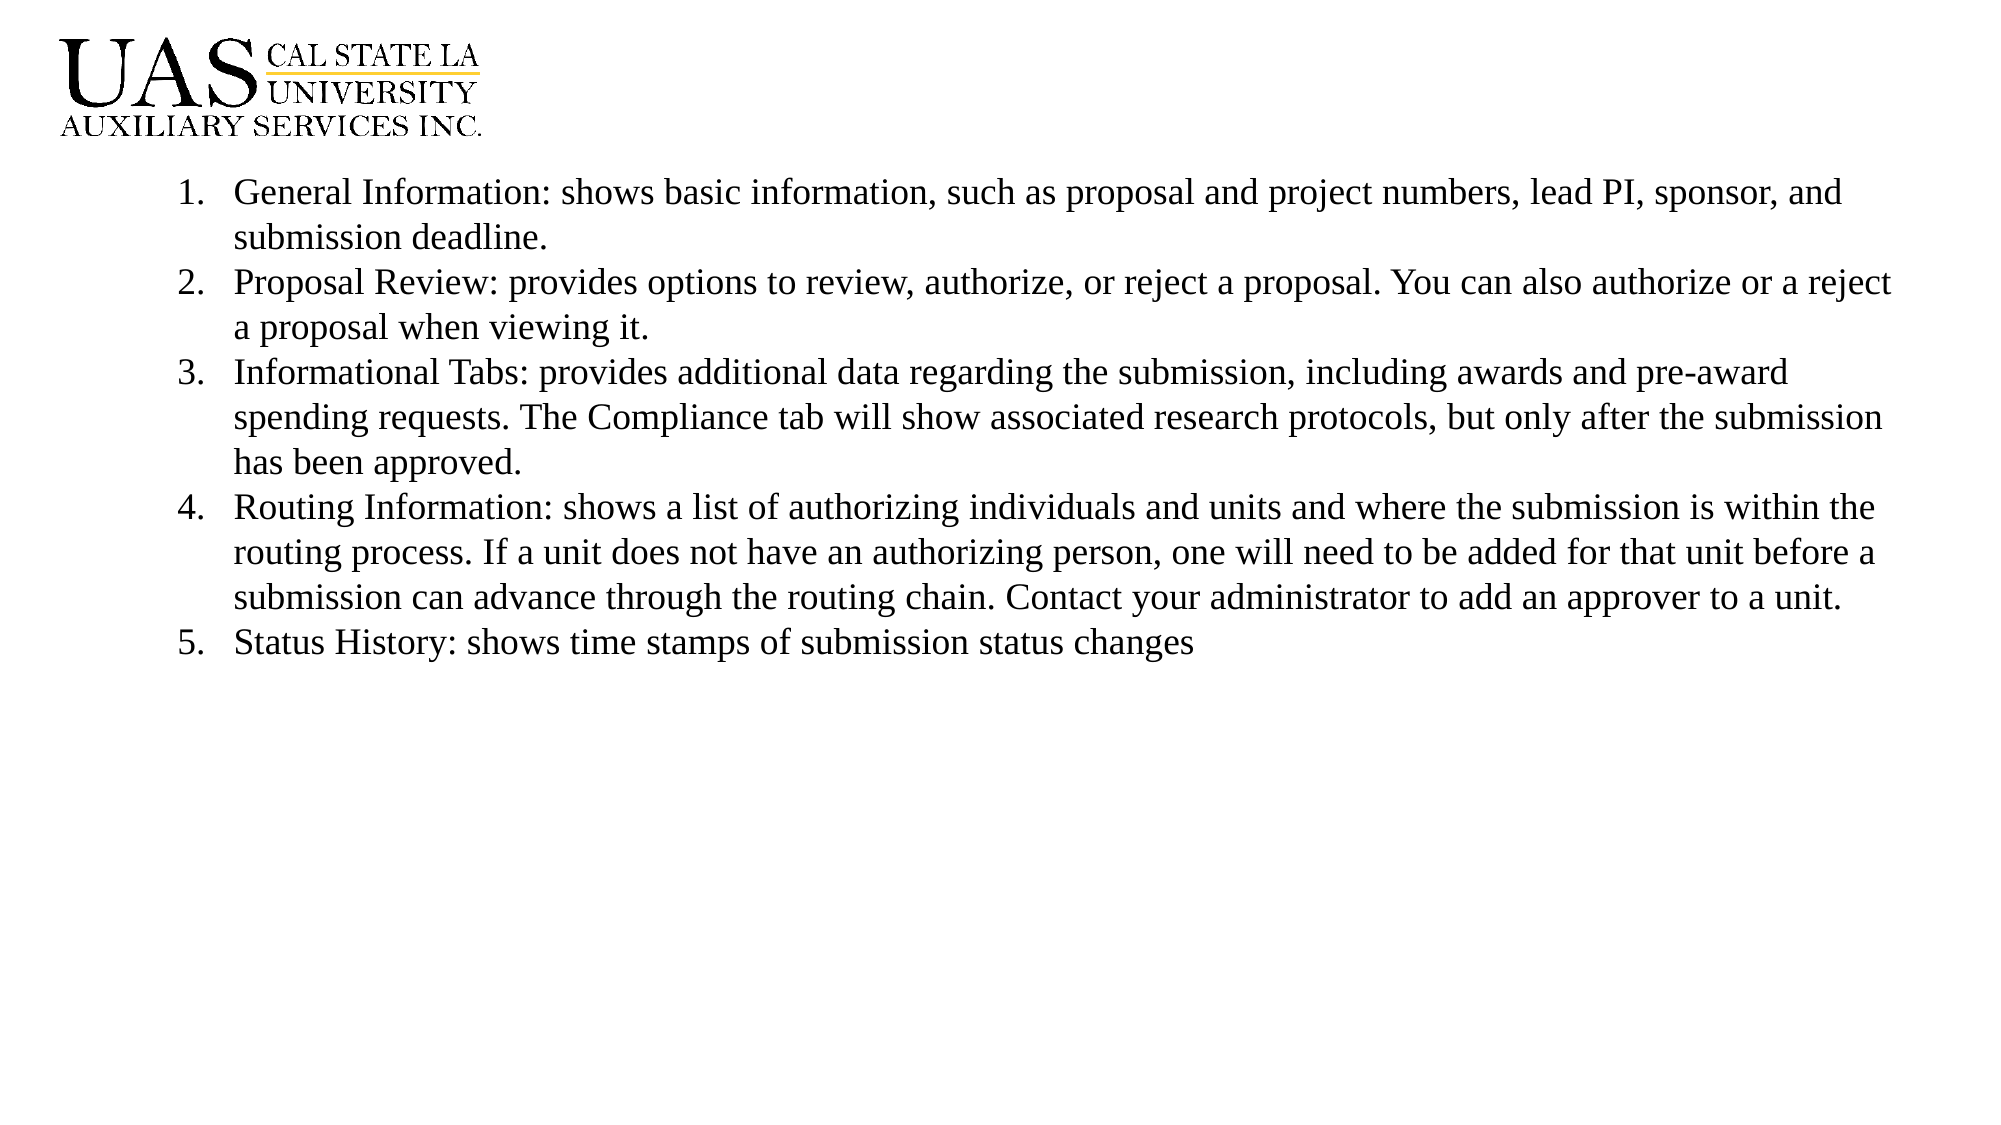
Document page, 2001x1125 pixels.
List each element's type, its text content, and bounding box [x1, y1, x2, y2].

picture [55, 20, 483, 144]
text_box General Information: shows basic information, such as proposal and project numbers, lead PI, sponsor, and submission deadline. Proposal Review: provides options to review, authorize, or reject a proposal. You can also authorize or a reject a proposal when viewing it. Informational Tabs: provides additional data regarding the submission, including awards and pre-award spending requests. The Compliance tab will show associated research protocols, but only after the submission has been approved. Routing Information: shows a list of authorizing individuals and units and where the submission is within the routing process. If a unit does not have an authorizing person, one will need to be added for that unit before a submission can advance through the routing chain. Contact your administrator to add an approver to a unit. Status History: shows time stamps of submission status changes [162, 159, 1910, 670]
